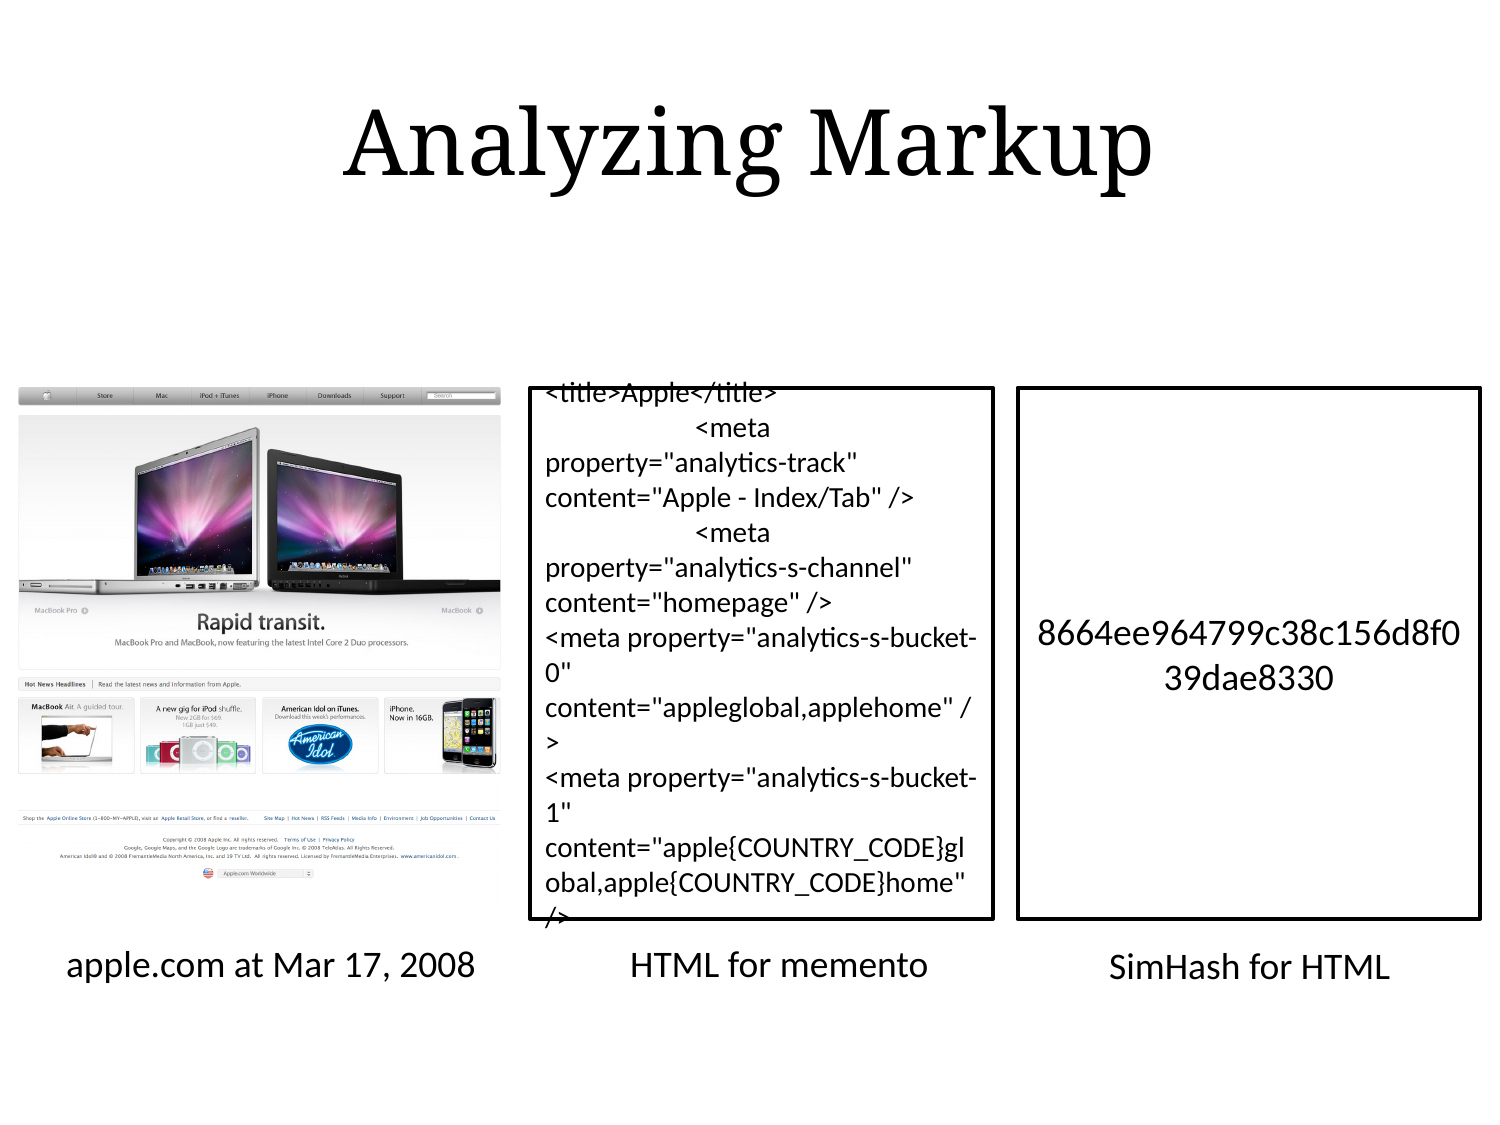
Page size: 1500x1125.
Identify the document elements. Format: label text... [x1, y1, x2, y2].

text_box 8664ee964799c38c156d8f039dae8330 [1016, 386, 1482, 921]
text_box apple.com at Mar 17, 2008 [51, 932, 491, 993]
text_box HTML for memento [615, 932, 944, 993]
text_box SimHash for HTML [1094, 934, 1406, 995]
title Analyzing Markup [75, 45, 1425, 233]
picture [18, 377, 501, 910]
text_box <title>Apple</title> <meta property="analytics-track" content="Apple - Index/Tab" /> <meta property="analytics-s-channel" content="homepage" /> <meta property="analytics-s-bucket-0" content="appleglobal,applehome" /> <meta property="analytics-s-bucket-1" content="apple{COUNTRY_CODE}global,apple{COUNTRY_CODE}home" /> [528, 386, 995, 921]
